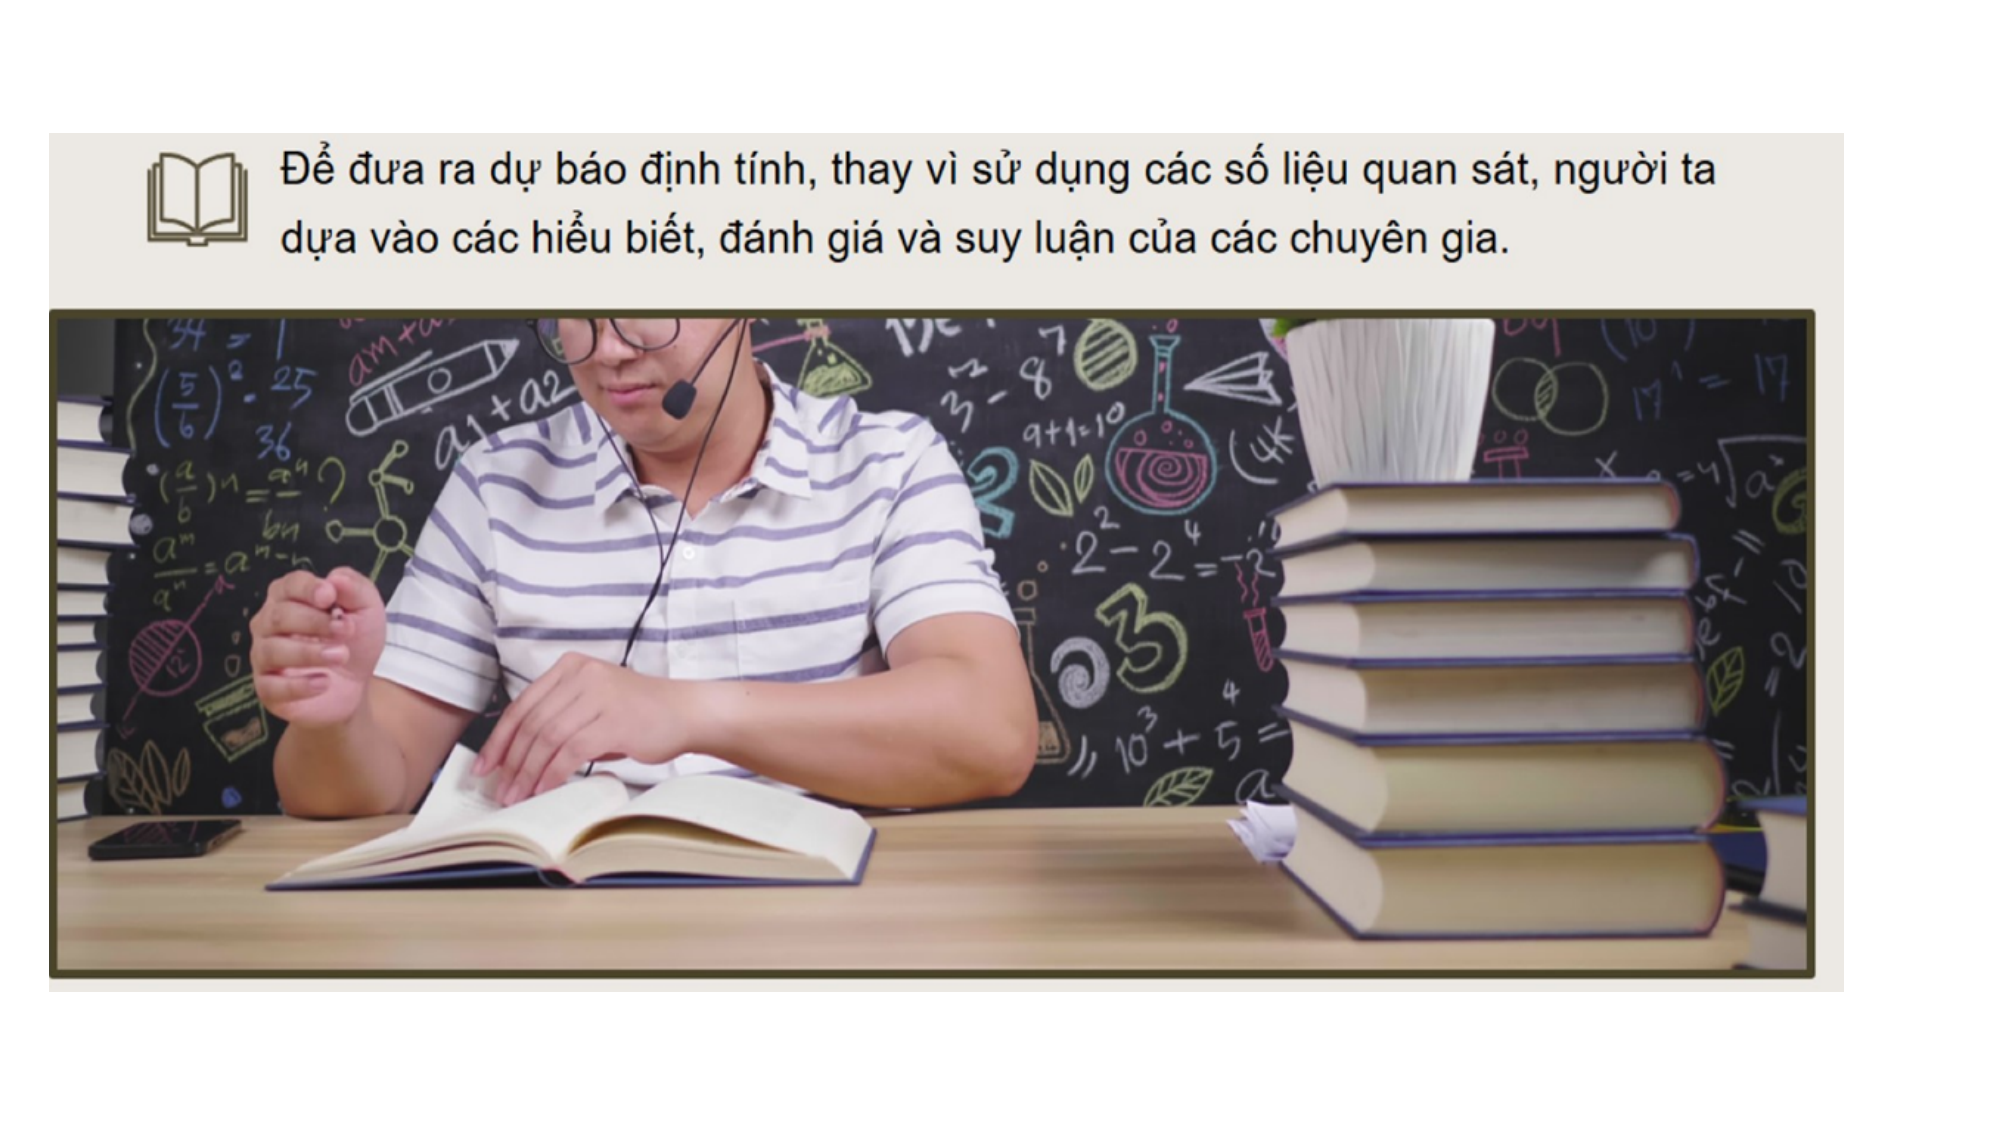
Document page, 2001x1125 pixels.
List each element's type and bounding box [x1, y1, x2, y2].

picture [49, 133, 1844, 992]
